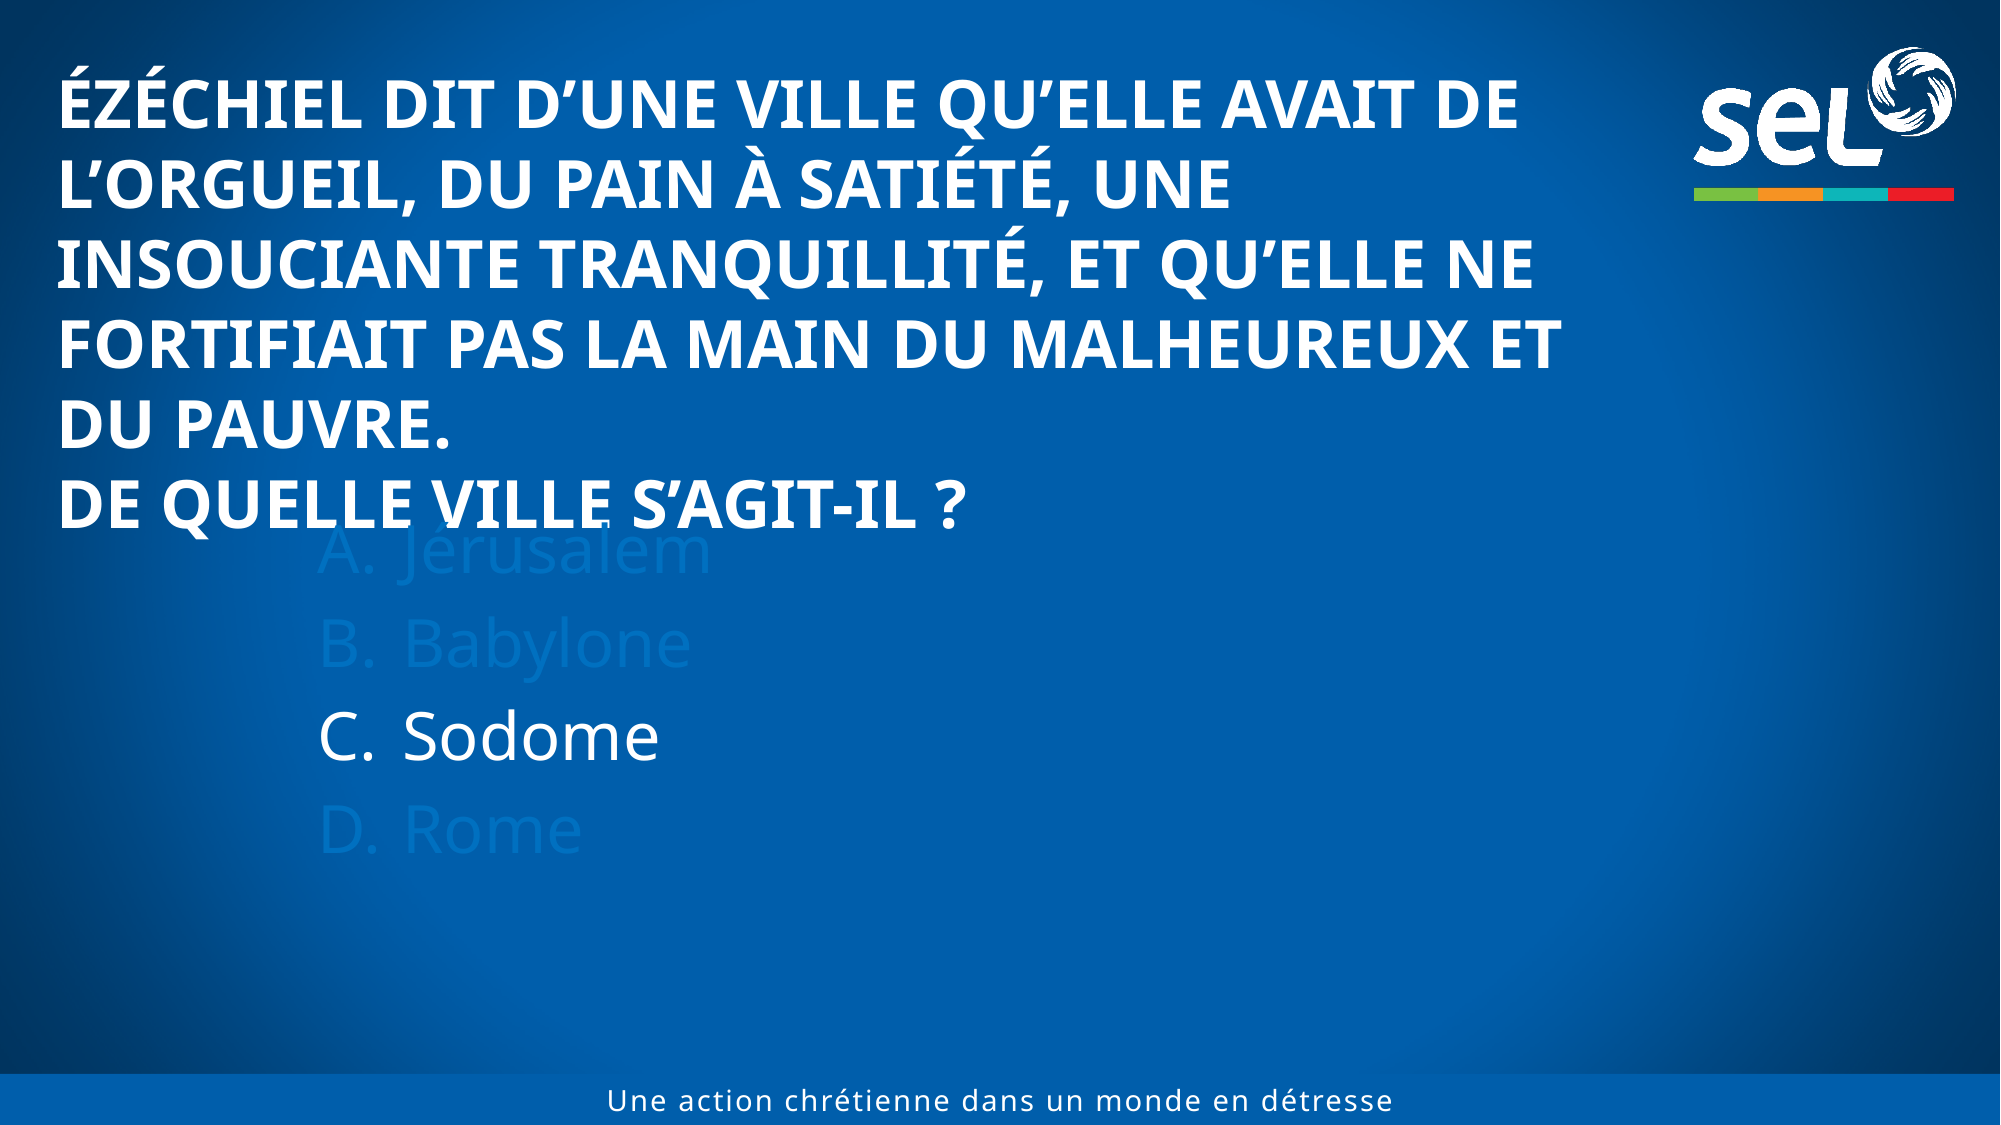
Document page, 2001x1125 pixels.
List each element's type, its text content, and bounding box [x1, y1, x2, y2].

picture [1693, 47, 1956, 201]
list Jérusalem Babylone Sodome Rome [303, 220, 1993, 1024]
title ÉZÉCHIEL DIT D’UNE VILLE QU’ELLE AVAIT DE L’ORGUEIL, DU PAIN À SATIÉTÉ, UNE INSOUCIANTE TRANQUILLITÉ, ET QU’ELLE NE FORTIFIAIT PAS LA MAIN DU MALHEUREUX ET DU PAUVRE. DE QUELLE VILLE S’AGIT-IL ? [41, 54, 1674, 149]
